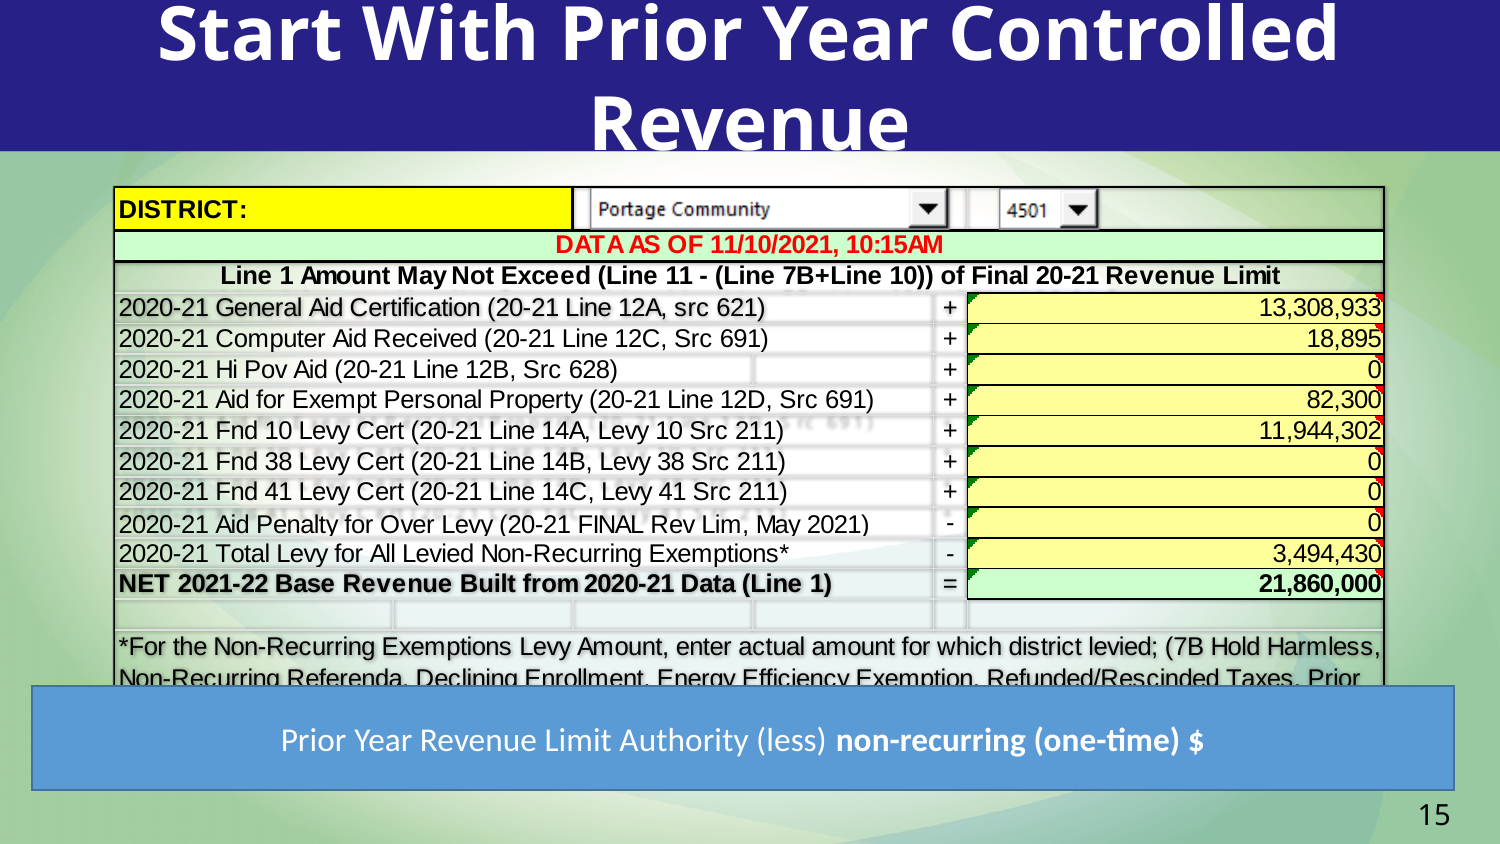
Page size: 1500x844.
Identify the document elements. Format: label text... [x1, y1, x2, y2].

text_box 15 [1402, 788, 1486, 826]
picture [113, 186, 1387, 754]
list Start With Prior Year Controlled Revenue [0, 0, 1500, 152]
text_box Prior Year Revenue Limit Authority (less) non-recurring (one-time) $ [31, 685, 1455, 791]
text_box $500,000 [0, 152, 1500, 844]
